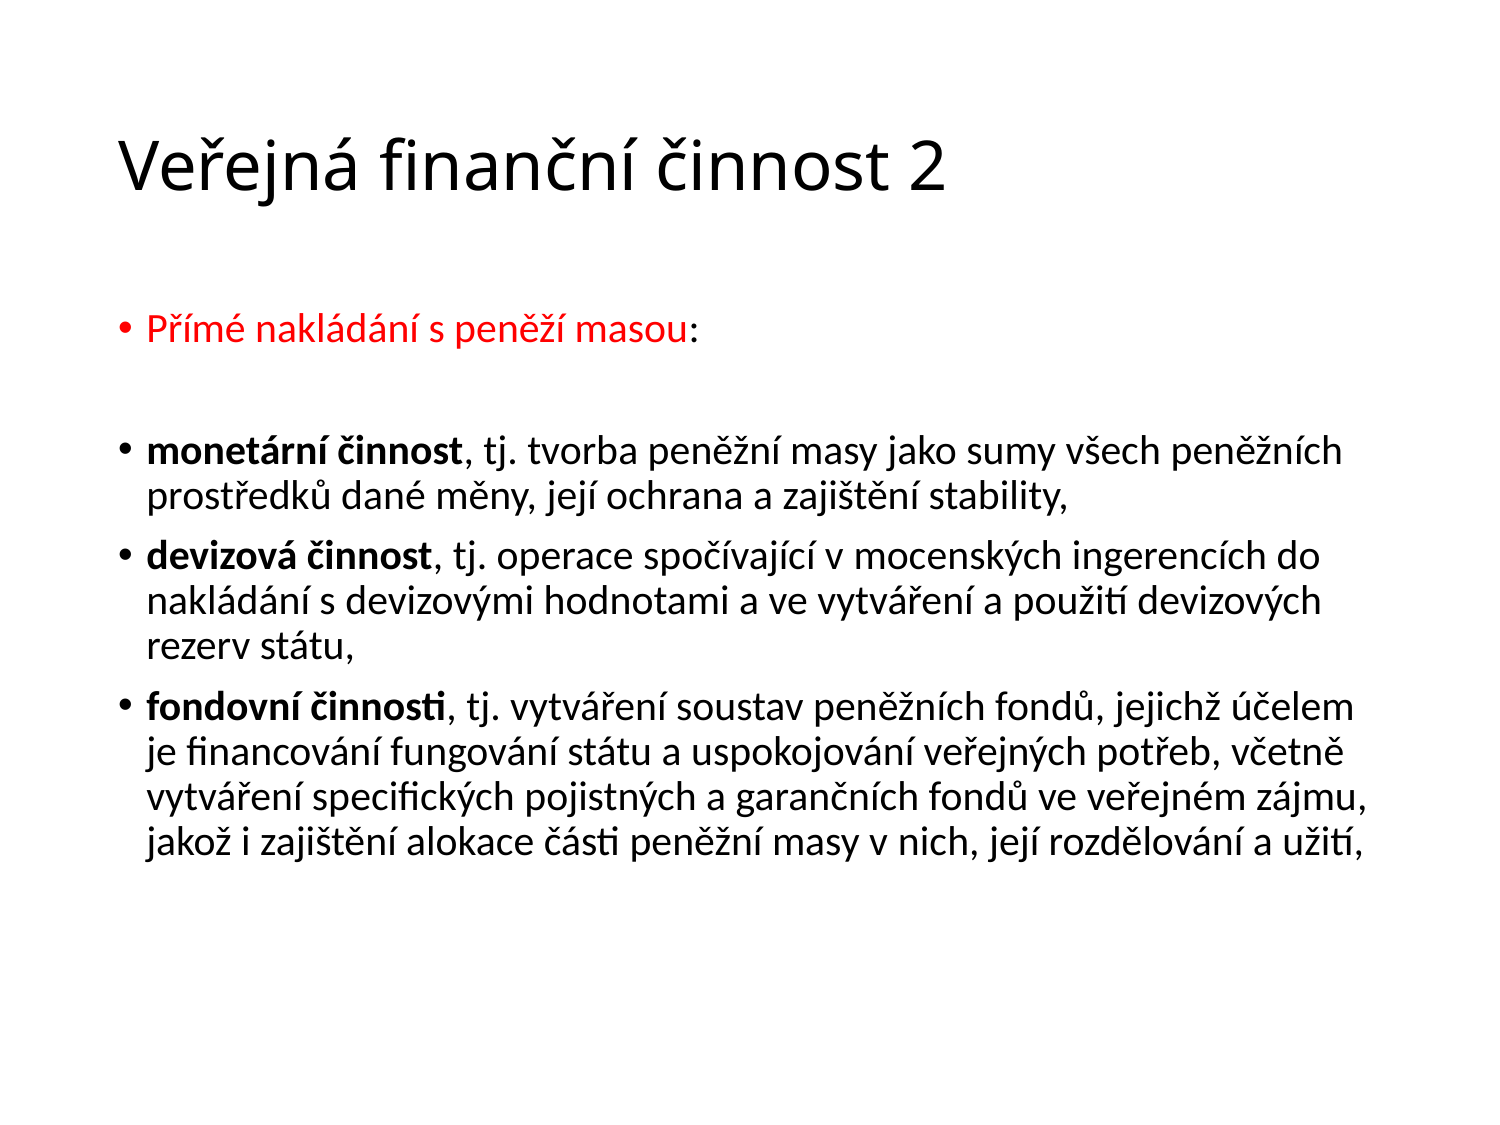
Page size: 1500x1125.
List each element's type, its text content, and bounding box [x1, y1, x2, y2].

title Veřejná finanční činnost 2 [103, 59, 1397, 278]
list Přímé nakládání s peněží masou: monetární činnost, tj. tvorba peněžní masy jako sumy všech peněžních prostředků dané měny, její ochrana a zajištění stability, devizová činnost, tj. operace spočívající v mocenských ingerencích do nakládání s devizovými hodnotami a ve vytváření a použití devizových rezerv státu, fondovní činnosti, tj. vytváření soustav peněžních fondů, jejichž účelem je financování fungování státu a uspokojování veřejných potřeb, včetně vytváření specifických pojistných a garančních fondů ve veřejném zájmu, jakož i zajištění alokace části peněžní masy v nich, její rozdělování a užití, [103, 299, 1397, 1014]
